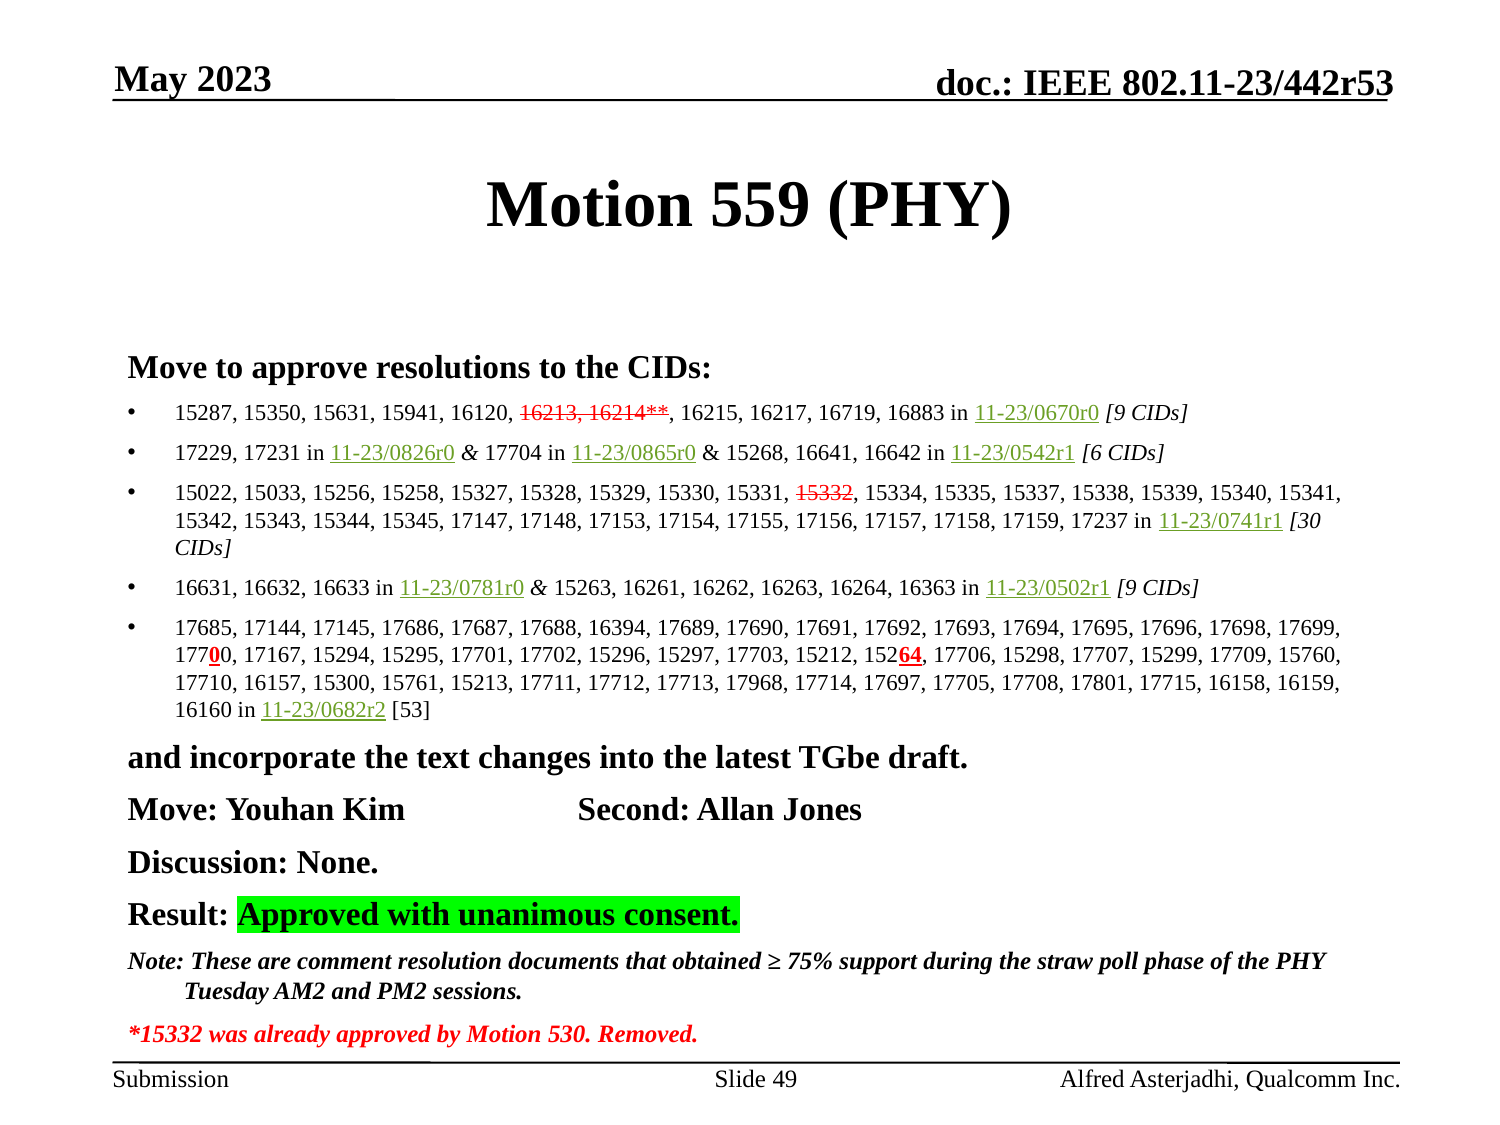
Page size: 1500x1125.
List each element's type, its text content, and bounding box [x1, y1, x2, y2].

title Motion 559 (PHY) [112, 112, 1388, 288]
footer Alfred Asterjadhi, Qualcomm Inc. [878, 1061, 1402, 1093]
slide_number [114, 54, 423, 100]
list Move to approve resolutions to the CIDs: 15287, 15350, 15631, 15941, 16120, 16213, 16214**, 16215, 16217, 16719, 16883 in 11-23/0670r0 [9 CIDs] 17229, 17231 in 11-23/0826r0 & 17704 in 11-23/0865r0 & 15268, 16641, 16642 in 11-23/0542r1 [6 CIDs] 15022, 15033, 15256, 15258, 15327, 15328, 15329, 15330, 15331, 15332, 15334, 15335, 15337, 15338, 15339, 15340, 15341, 15342, 15343, 15344, 15345, 17147, 17148, 17153, 17154, 17155, 17156, 17157, 17158, 17159, 17237 in 11-23/0741r1 [30 CIDs] 16631, 16632, 16633 in 11-23/0781r0 & 15263, 16261, 16262, 16263, 16264, 16363 in 11-23/0502r1 [9 CIDs] 17685, 17144, 17145, 17686, 17687, 17688, 16394, 17689, 17690, 17691, 17692, 17693, 17694, 17695, 17696, 17698, 17699, 17700, 17167, 15294, 15295, 17701, 17702, 15296, 15297, 17703, 15212, 15264, 17706, 15298, 17707, 15299, 17709, 15760, 17710, 16157, 15300, 15761, 15213, 17711, 17712, 17713, 17968, 17714, 17697, 17705, 17708, 17801, 17715, 16158, 16159, 16160 in 11-23/0682r2 [53] and incorporate the text changes into the latest TGbe draft. Move: Youhan Kim Second: Allan Jones Discussion: None. Result: Approved with unanimous consent. Note: These are comment resolution documents that obtained ≥ 75% support during the straw poll phase of the PHY Tuesday AM2 and PM2 sessions. *15332 was already approved by Motion 530. Removed. [112, 337, 1388, 1076]
slide_number Slide 49 [712, 1061, 800, 1123]
